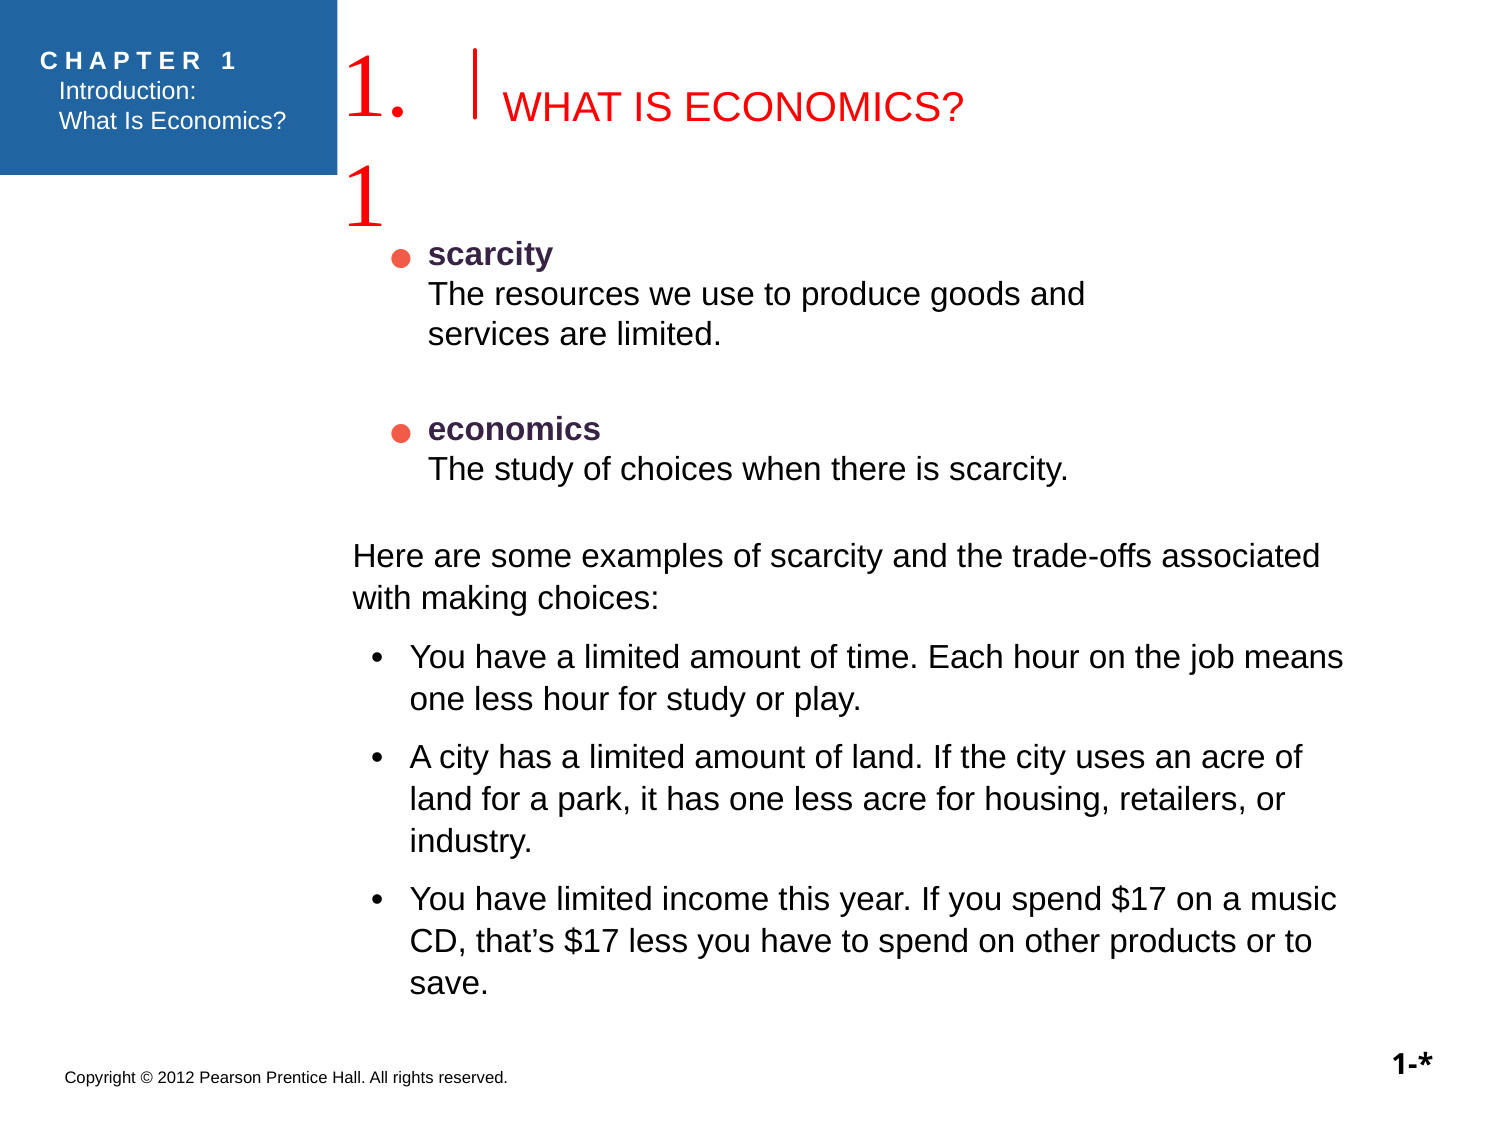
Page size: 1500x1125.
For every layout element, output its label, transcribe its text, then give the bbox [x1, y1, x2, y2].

text_box ● economics The study of choices when there is scarcity. [374, 399, 1125, 496]
text_box Here are some examples of scarcity and the trade-offs associated with making choices: • You have a limited amount of time. Each hour on the job means one less hour for study or play. • A city has a limited amount of land. If the city uses an acre of land for a park, it has one less acre for housing, retailers, or industry. • You have limited income this year. If you spend $17 on a music CD, that’s $17 less you have to spend on other products or to save. [337, 524, 1388, 1023]
title WHAT IS ECONOMICS? [487, 19, 1500, 145]
text_box ● scarcity The resources we use to produce goods and services are limited. [374, 224, 1125, 361]
text_box 1.1 [325, 17, 471, 143]
